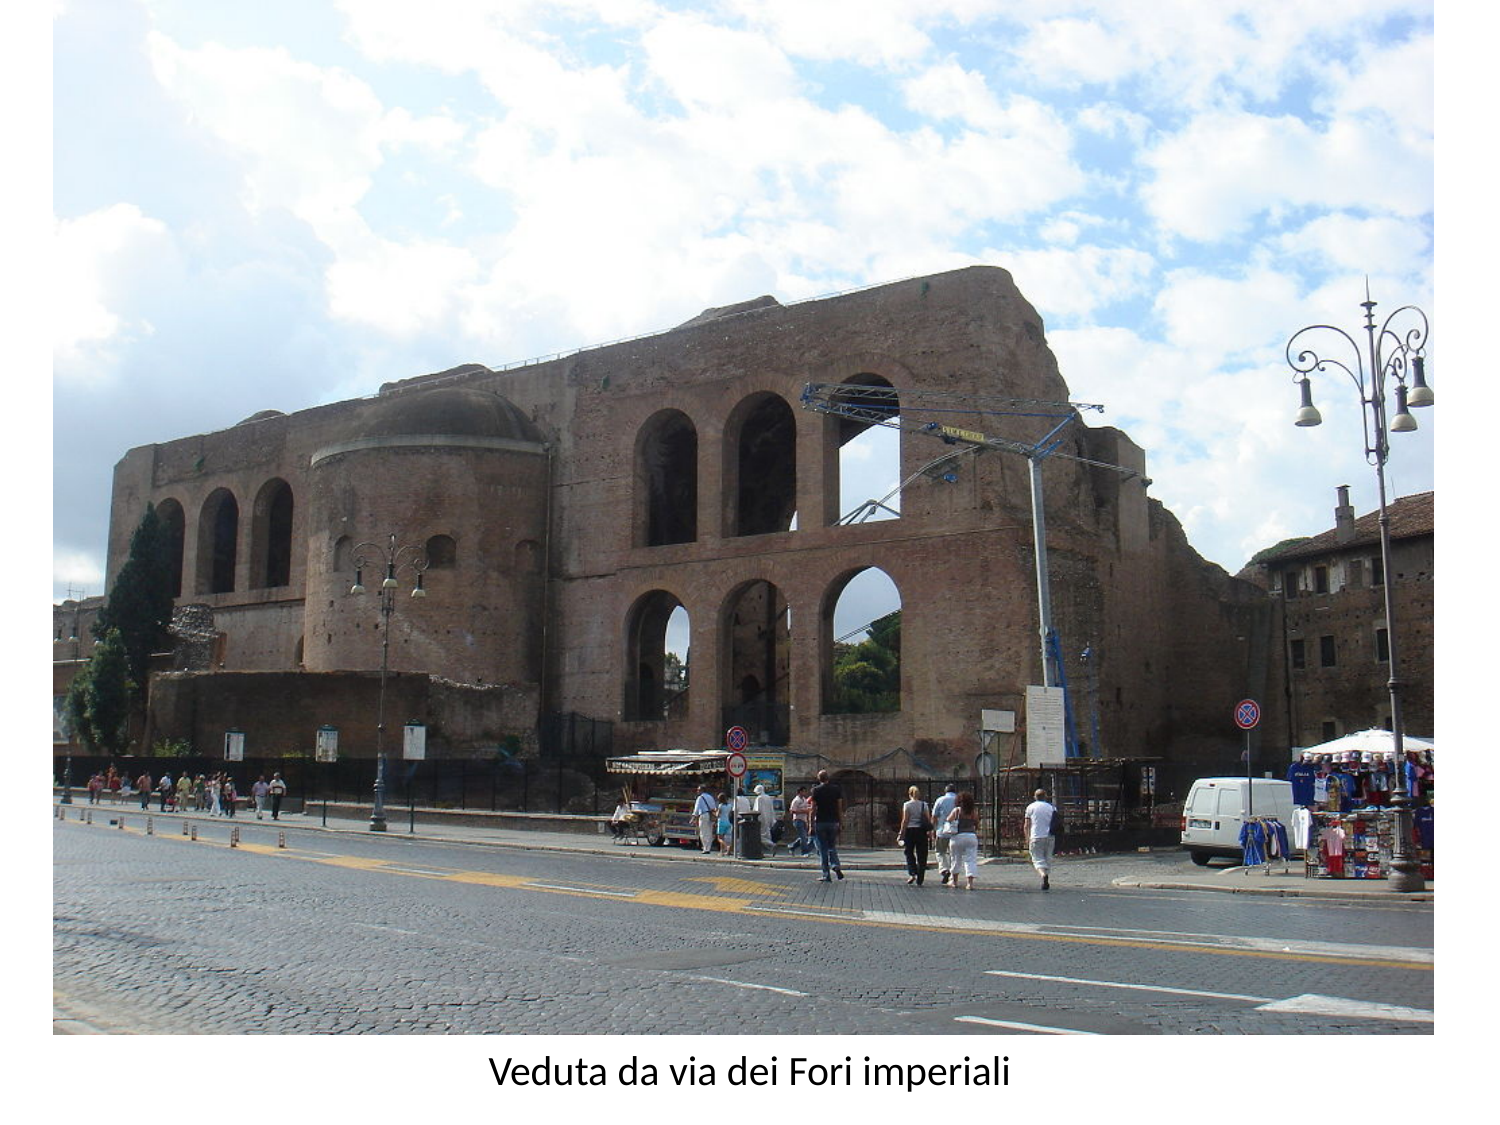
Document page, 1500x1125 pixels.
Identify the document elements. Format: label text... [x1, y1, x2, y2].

title Veduta da via dei Fori imperiali [75, 1044, 1425, 1125]
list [52, 0, 1434, 1036]
